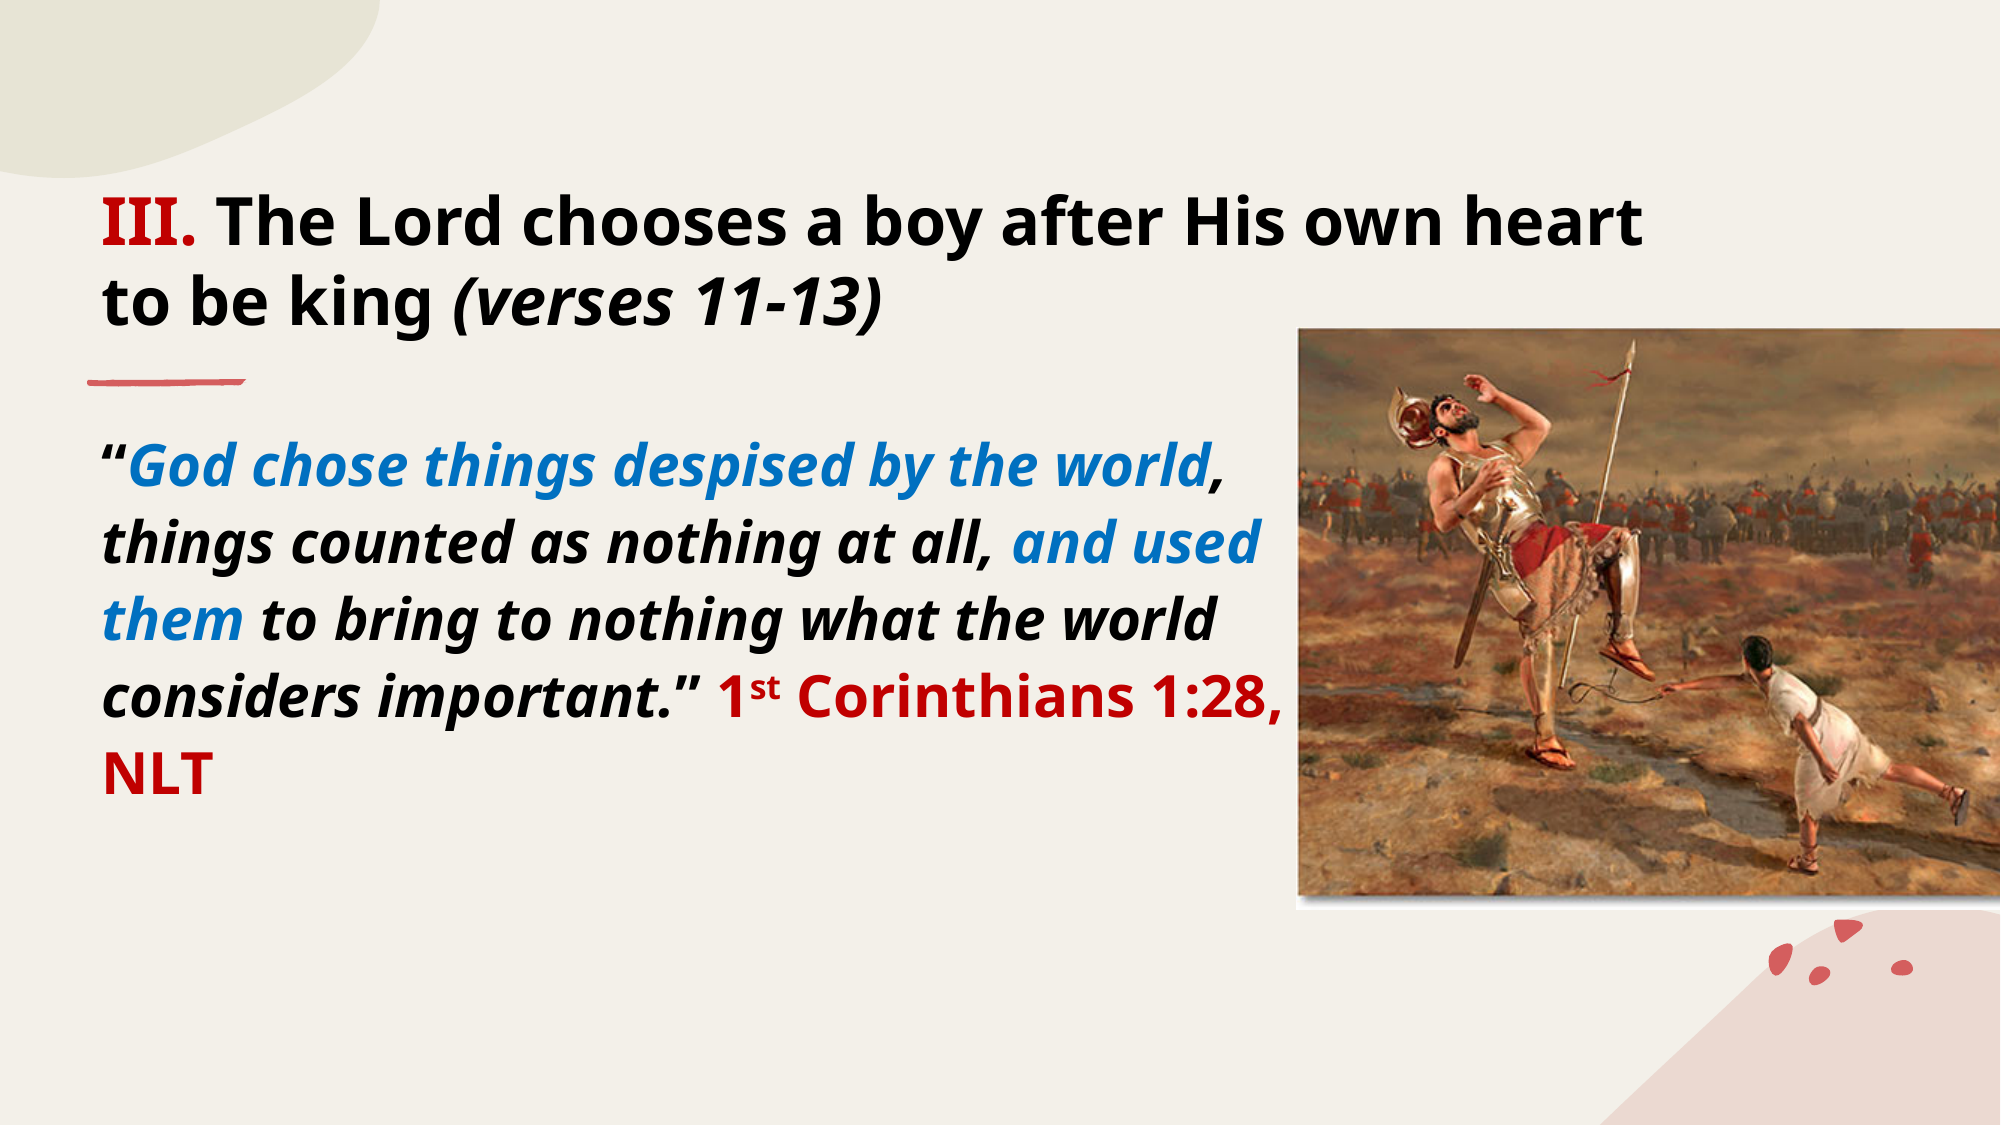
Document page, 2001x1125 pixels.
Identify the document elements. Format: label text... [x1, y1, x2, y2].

title III. The Lord chooses a boy after His own heart to be king (verses 11-13) [86, 129, 1740, 347]
picture [1295, 327, 2000, 910]
list “God chose things despised by the world, things counted as nothing at all, and used them to bring to nothing what the world considers important.” 1st Corinthians 1:28, NLT [86, 413, 1316, 996]
